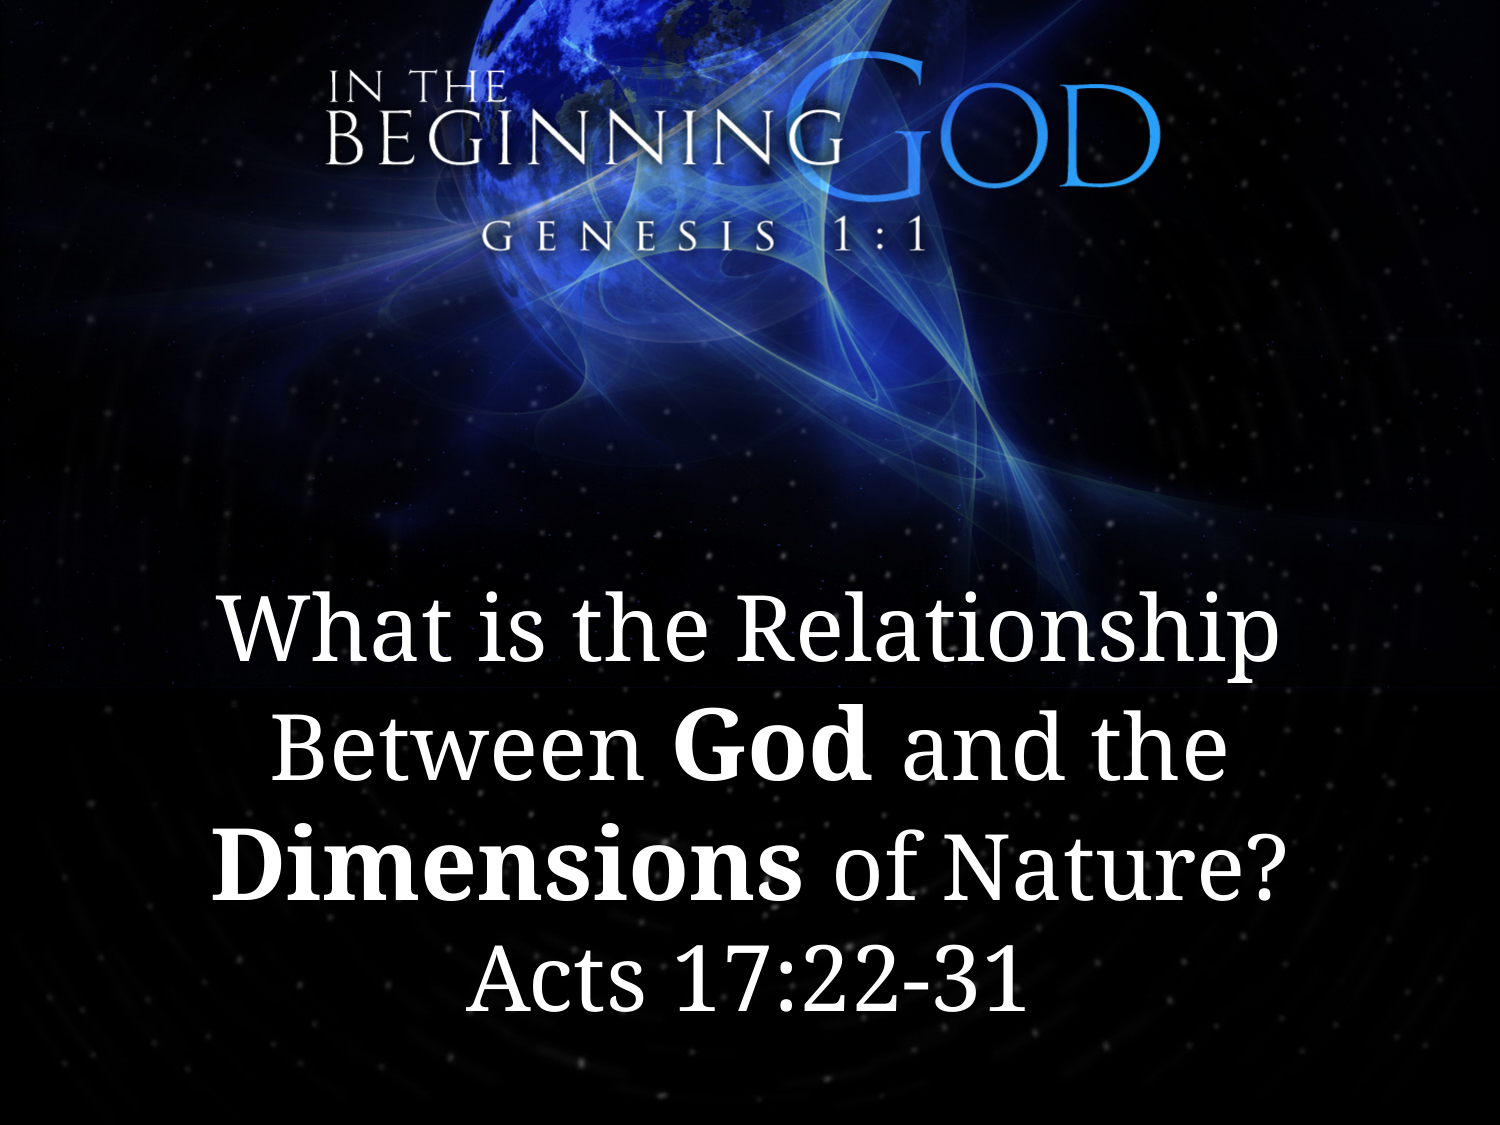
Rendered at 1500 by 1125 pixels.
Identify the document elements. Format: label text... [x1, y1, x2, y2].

title What is the Relationship Between God and the Dimensions of Nature? Acts 17:22-31 [112, 562, 1388, 1038]
picture [0, 0, 1500, 1125]
